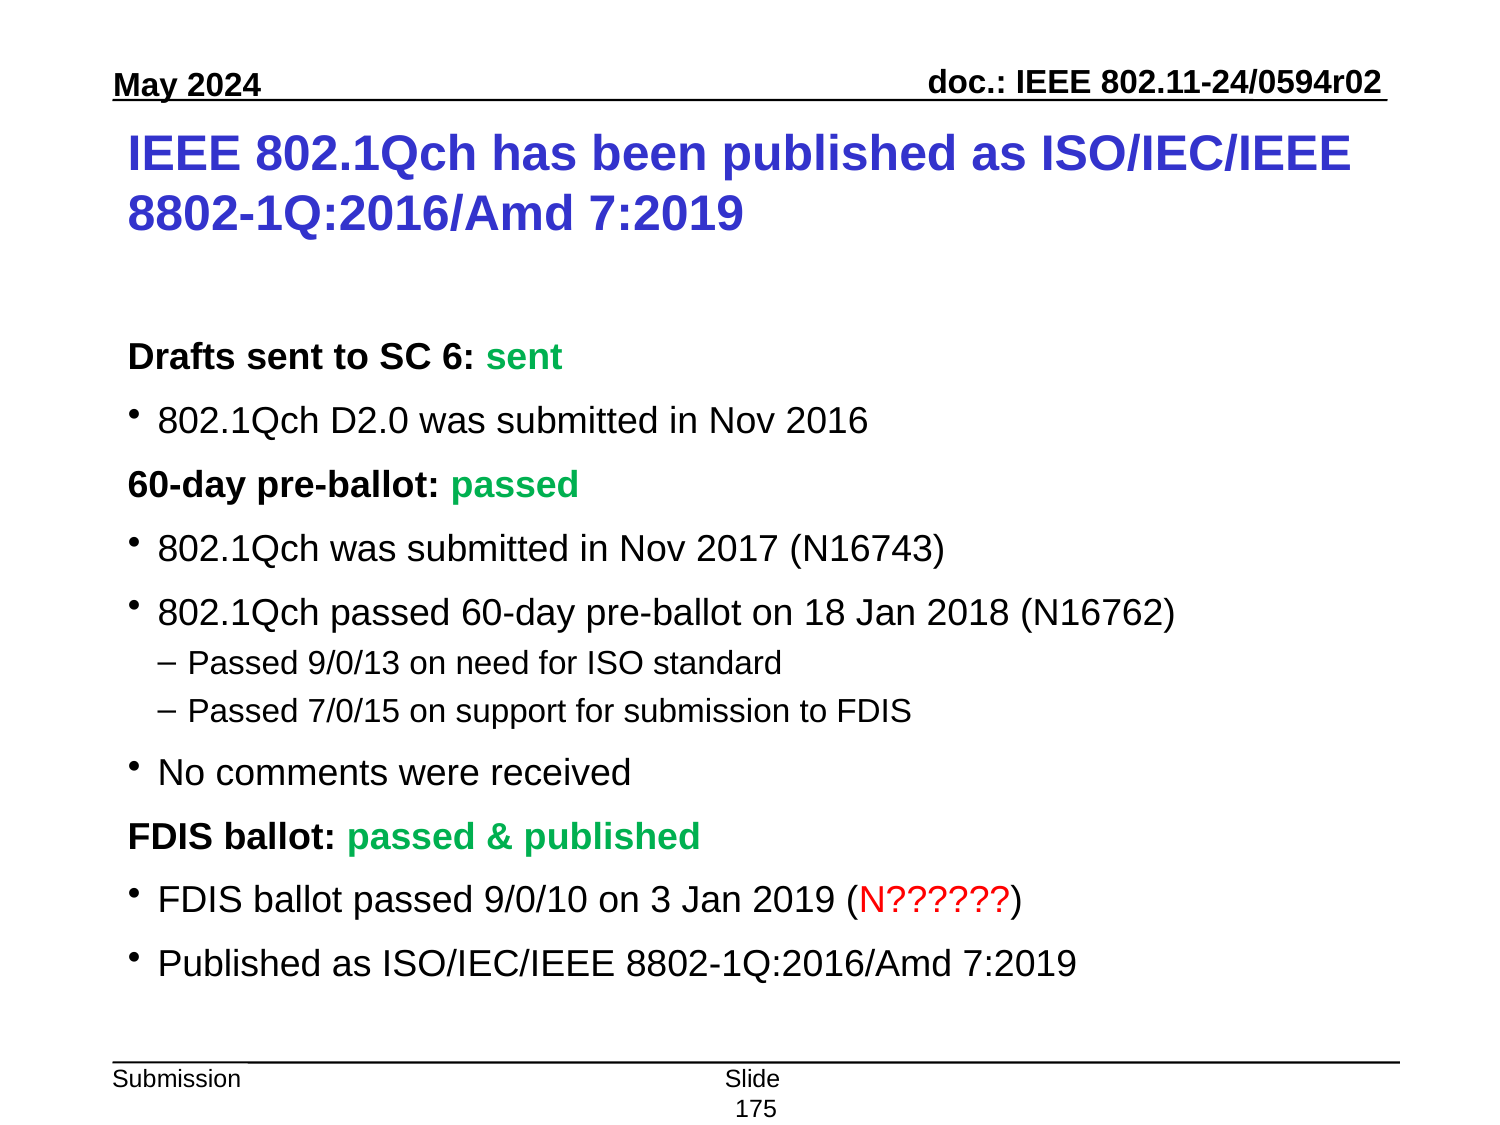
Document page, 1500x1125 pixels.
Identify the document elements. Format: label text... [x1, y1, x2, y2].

title IEEE 802.1Qch has been published as ISO/IEC/IEEE 8802-1Q:2016/Amd 7:2019 [112, 112, 1388, 288]
slide_number Slide 175 [709, 1061, 803, 1093]
list Drafts sent to SC 6: sent 802.1Qch D2.0 was submitted in Nov 2016 60-day pre-ballot: passed 802.1Qch was submitted in Nov 2017 (N16743) 802.1Qch passed 60-day pre-ballot on 18 Jan 2018 (N16762) Passed 9/0/13 on need for ISO standard Passed 7/0/15 on support for submission to FDIS No comments were received FDIS ballot: passed & published FDIS ballot passed 9/0/10 on 3 Jan 2019 (N??????) Published as ISO/IEC/IEEE 8802-1Q:2016/Amd 7:2019 [112, 324, 1388, 1000]
